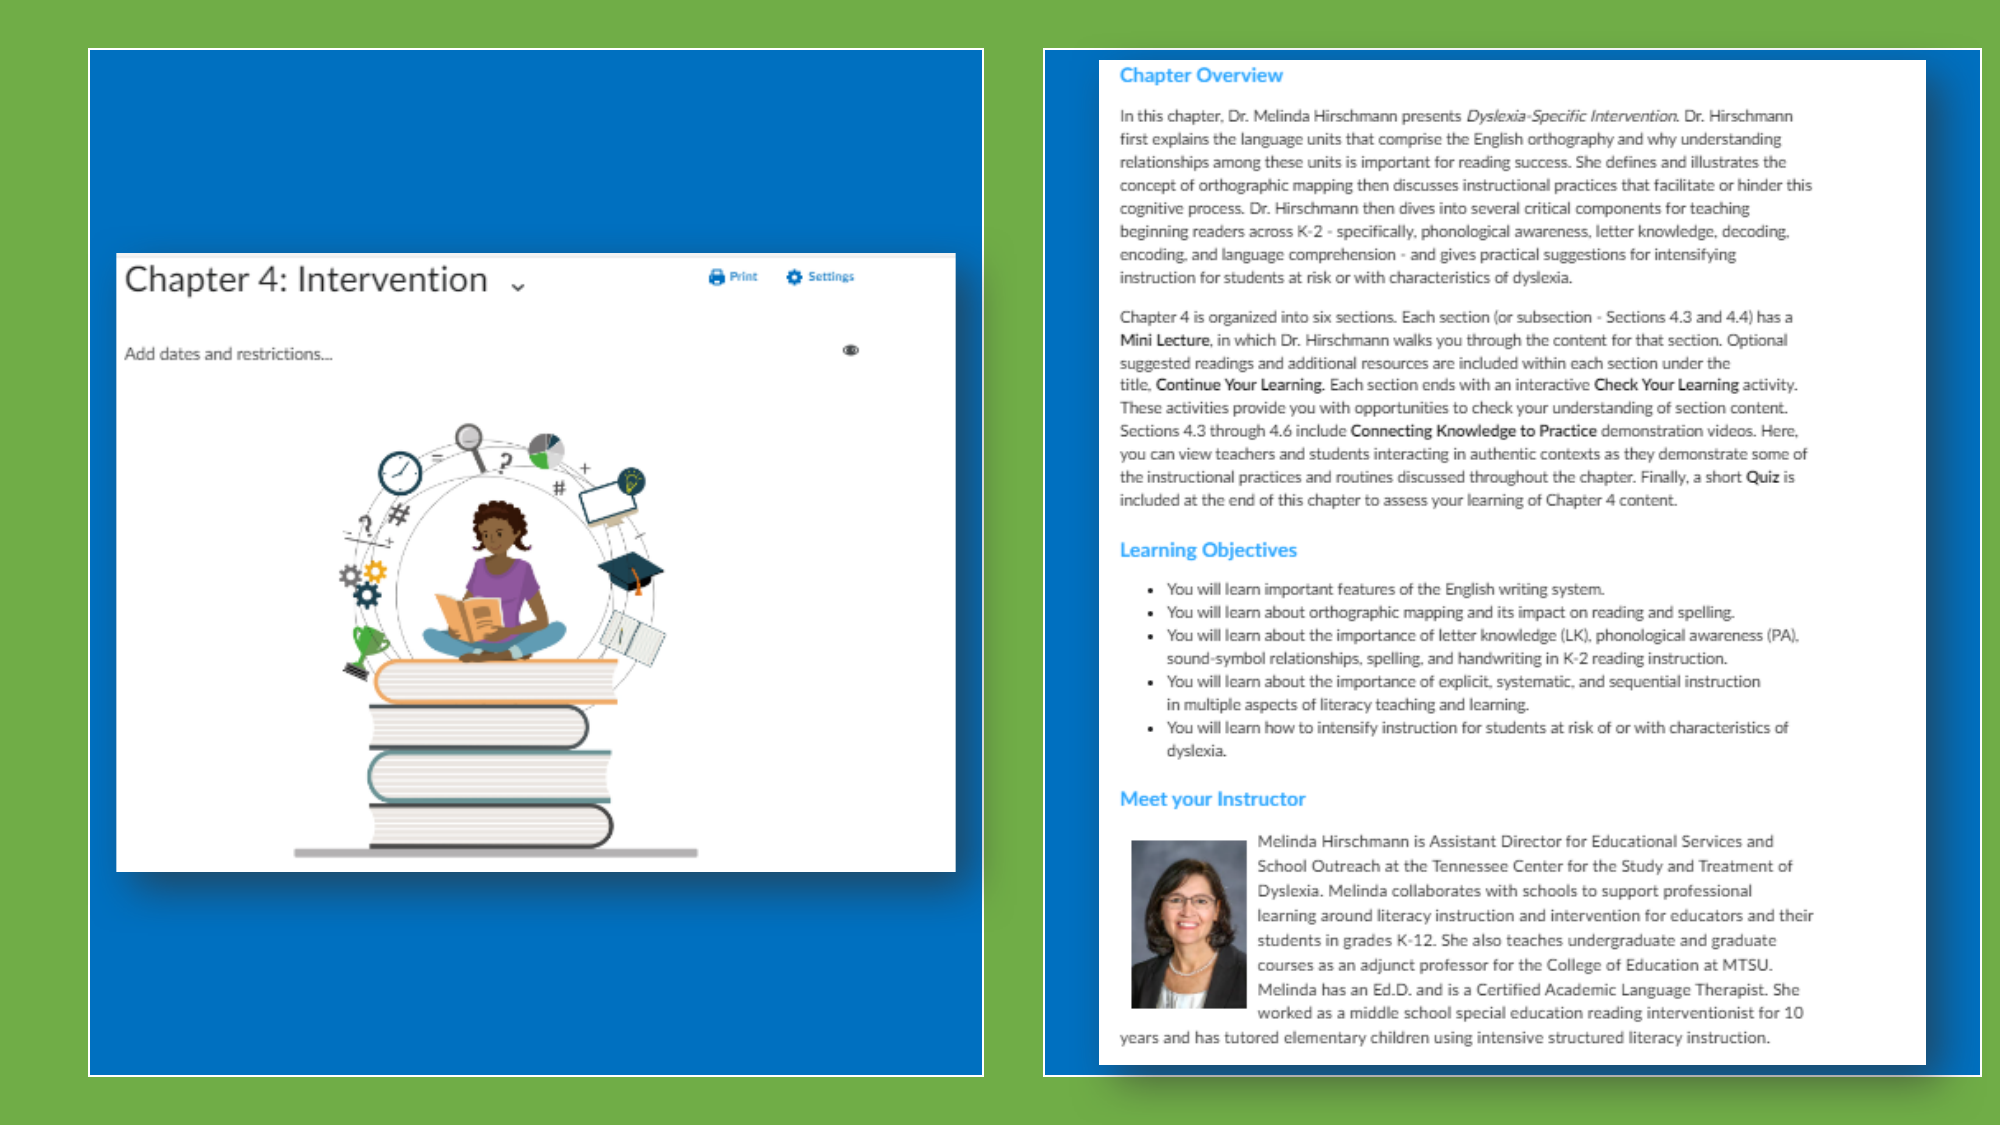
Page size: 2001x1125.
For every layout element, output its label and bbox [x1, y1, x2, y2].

text_box [1938, 48, 1982, 1077]
text_box [88, 48, 984, 1077]
picture [1098, 60, 1926, 1065]
text_box [1043, 48, 1117, 1077]
picture [116, 253, 956, 872]
